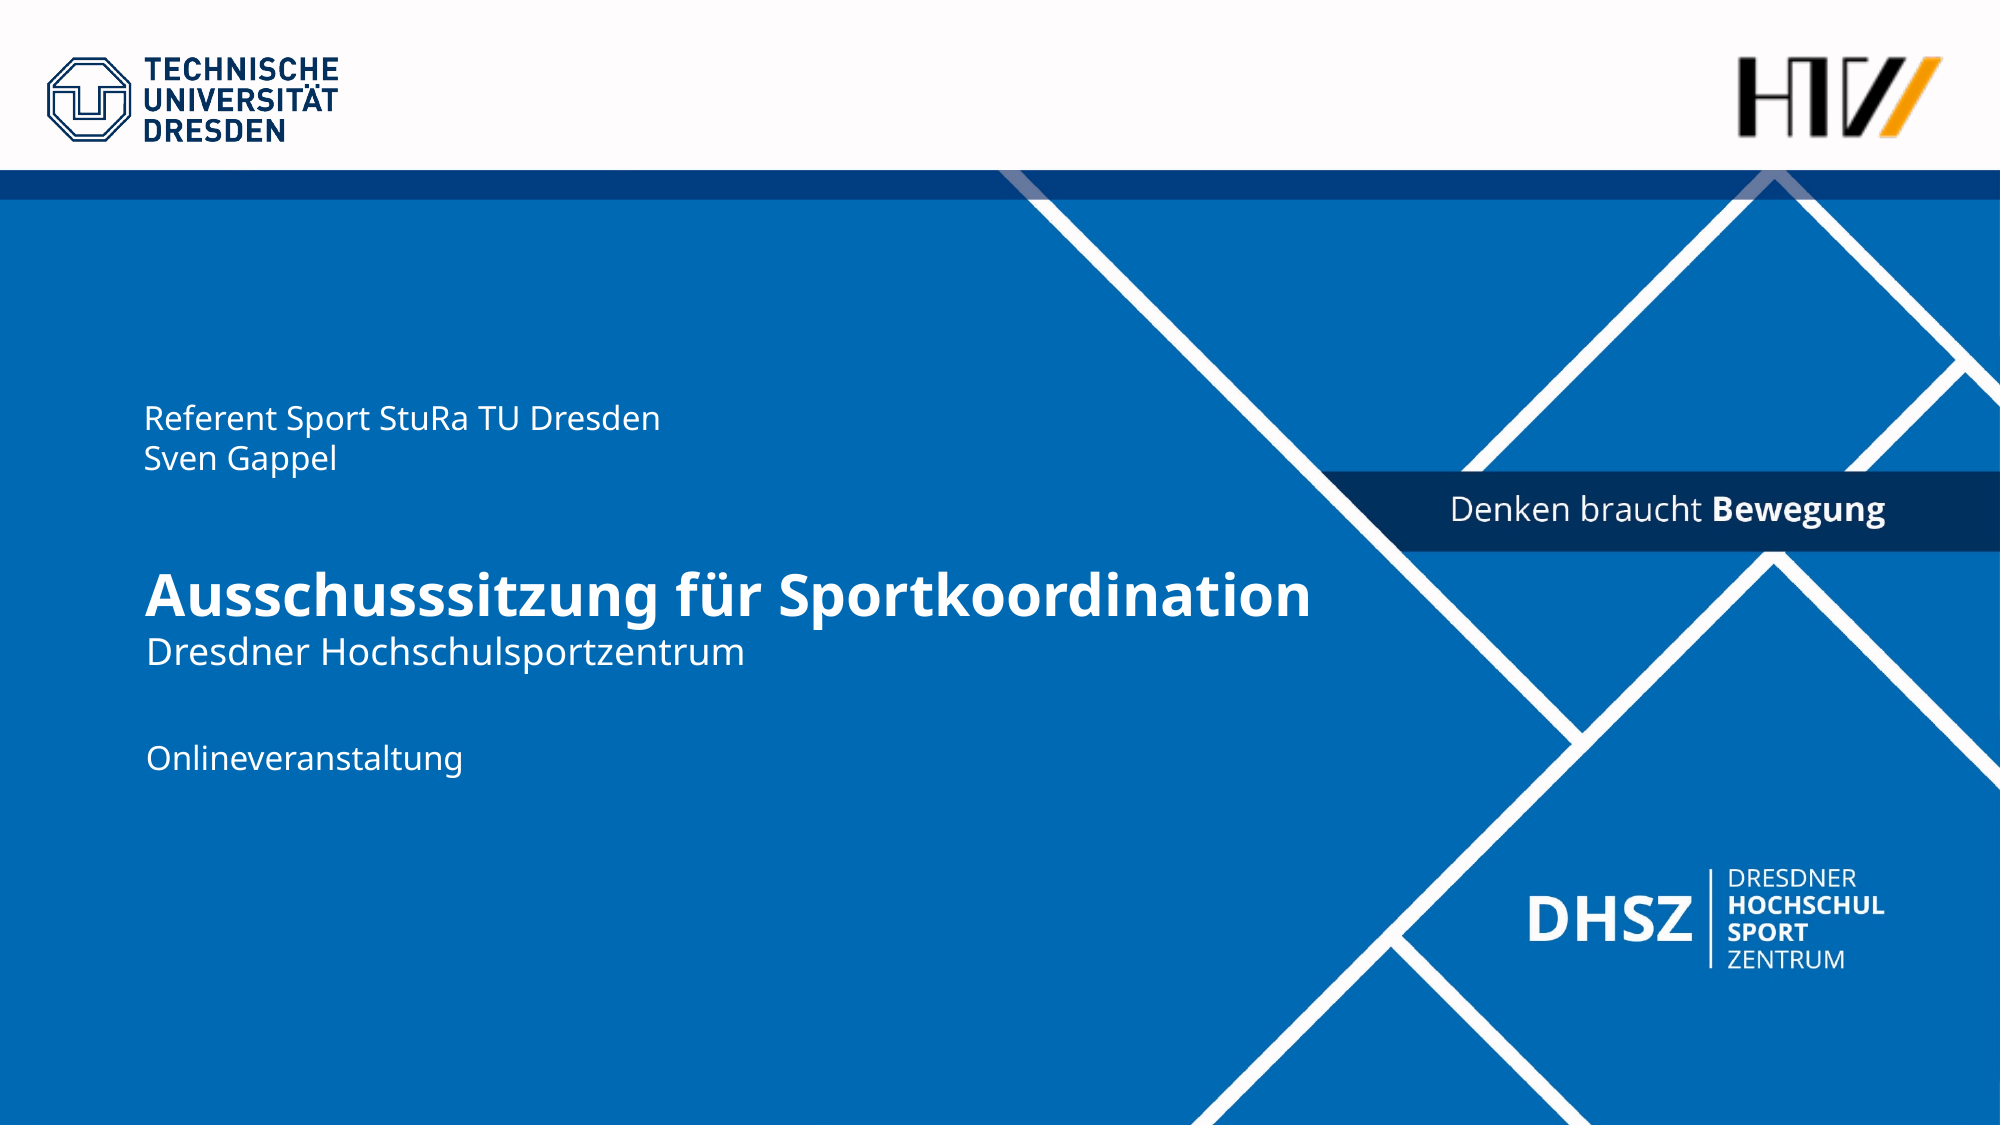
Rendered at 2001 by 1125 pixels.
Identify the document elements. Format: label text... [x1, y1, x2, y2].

picture [0, 0, 2000, 170]
picture [0, 200, 2000, 1125]
subtitle Onlineveranstaltung [145, 737, 1859, 957]
list Referent Sport StuRa TU Dresden Sven Gappel [143, 397, 1856, 534]
list Ausschusssitzung für Sportkoordination Dresdner Hochschulsportzentrum [145, 558, 1859, 716]
